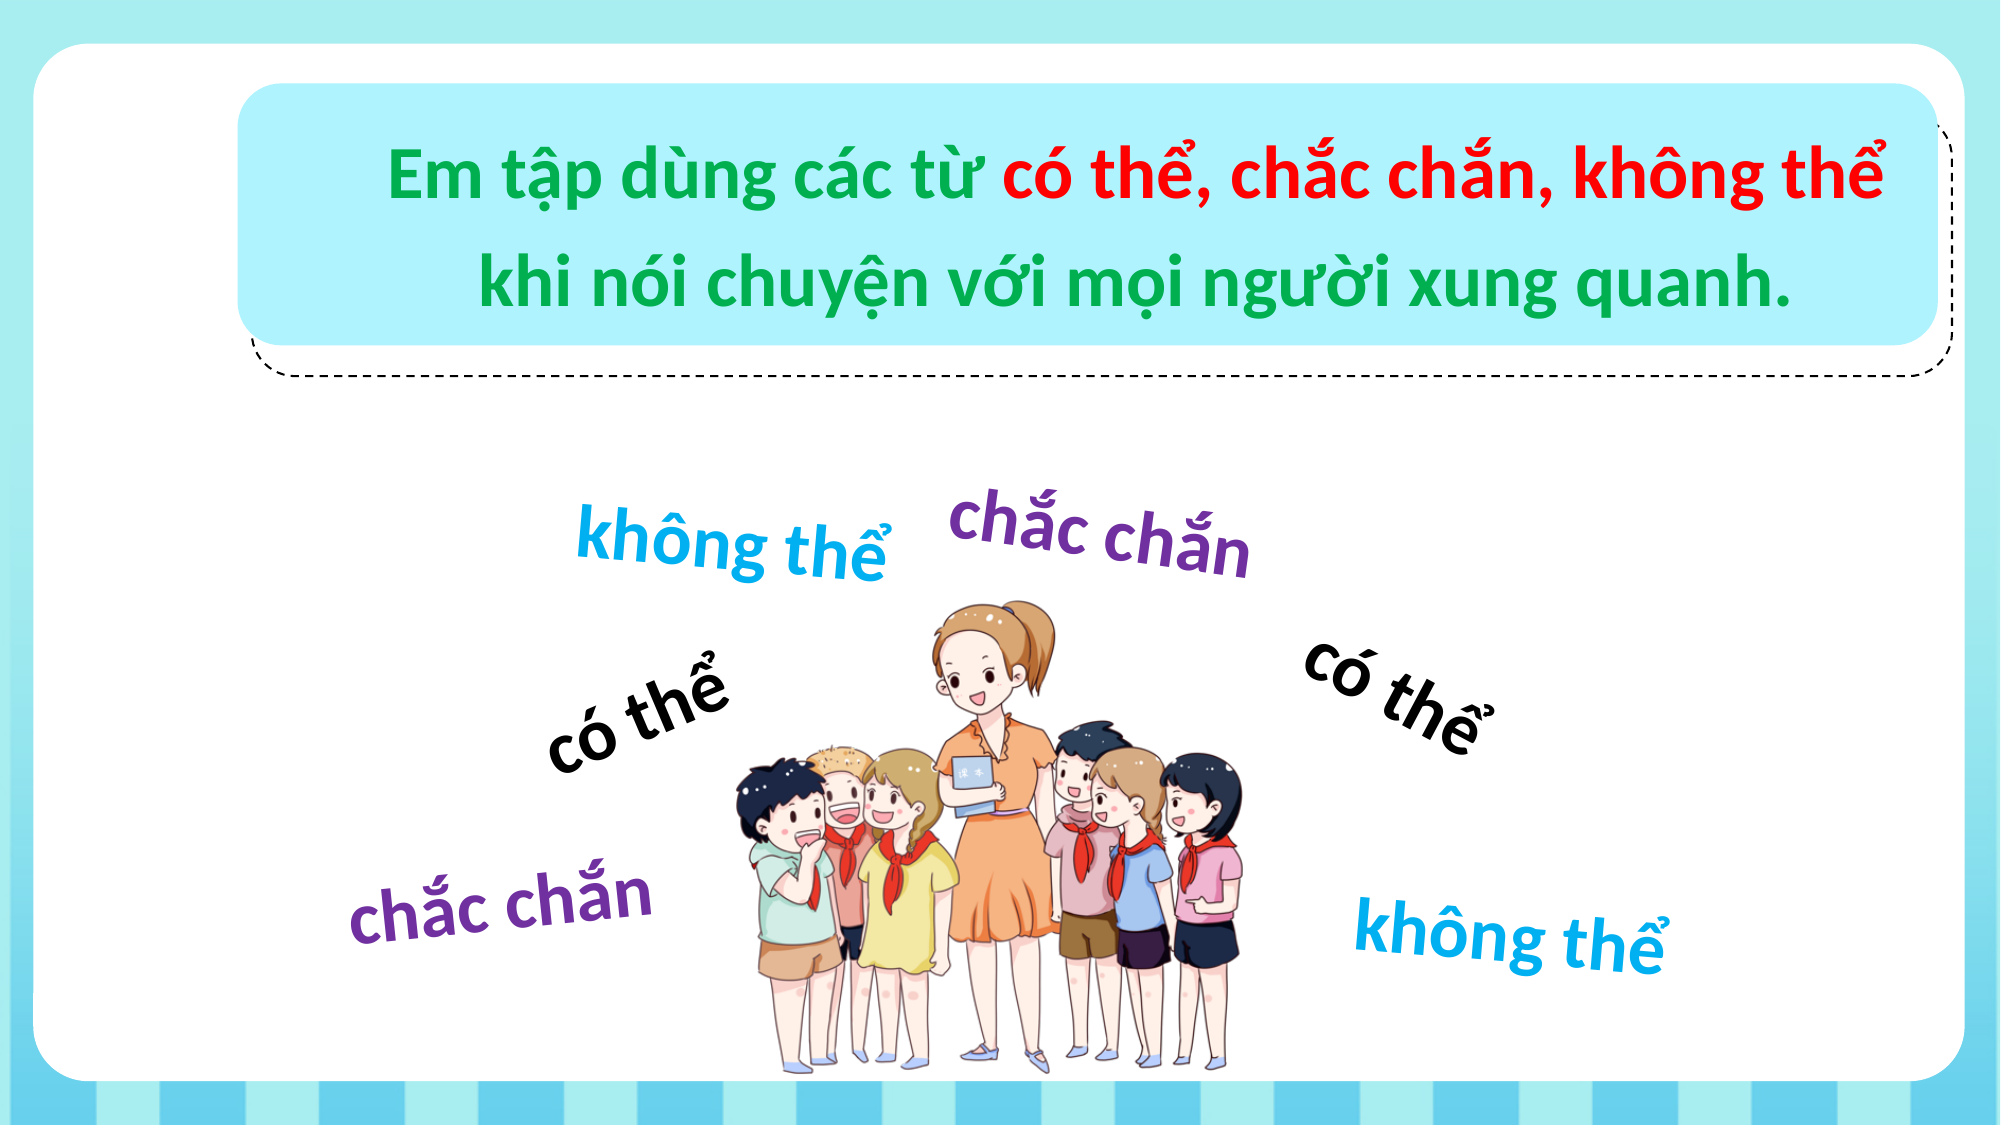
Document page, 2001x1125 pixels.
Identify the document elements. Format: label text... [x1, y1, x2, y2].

text_box không thể [520, 451, 947, 590]
picture [0, 0, 2001, 1125]
text_box không thể [1299, 844, 1725, 1004]
text_box chắc chắn [277, 808, 699, 975]
text_box [251, 125, 1954, 378]
text_box Em tập dùng các từ có thể, chắc chắn, không thể khi nói chuyện với mọi người xung quanh. [335, 97, 1938, 329]
text_box [236, 82, 1930, 347]
text_box chắc chắn [889, 428, 1327, 611]
text_box có thể [1299, 573, 1531, 789]
text_box có thể [502, 609, 699, 807]
text_box [32, 42, 1966, 1083]
